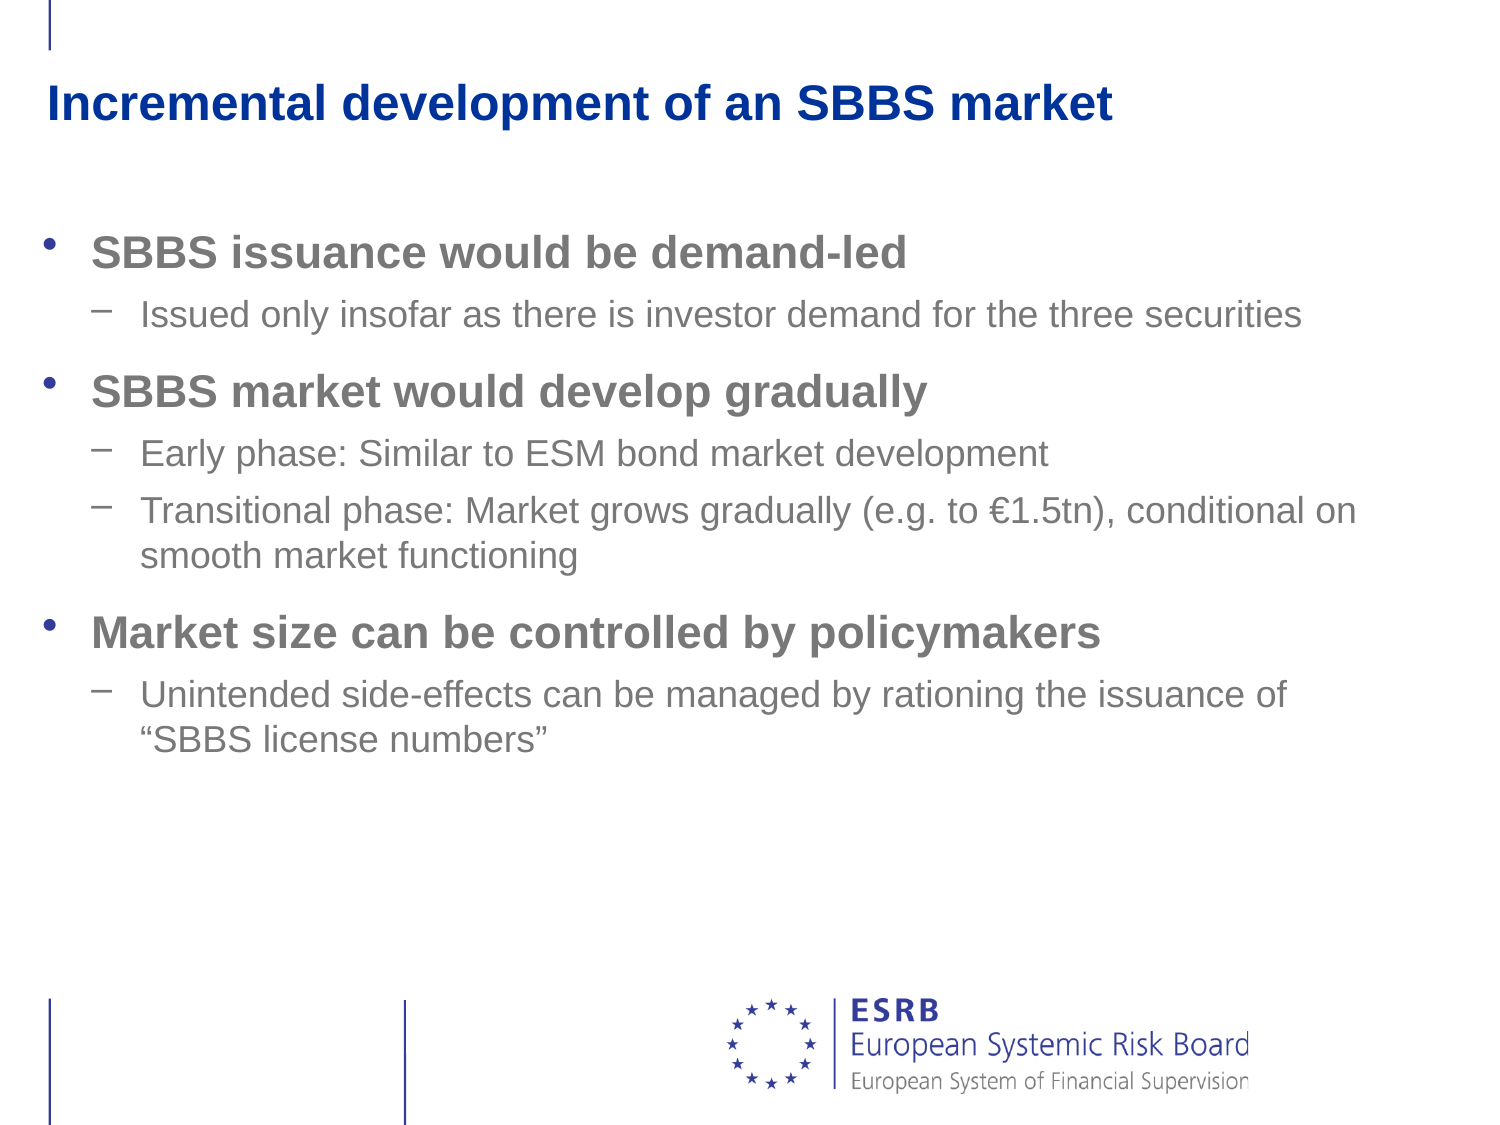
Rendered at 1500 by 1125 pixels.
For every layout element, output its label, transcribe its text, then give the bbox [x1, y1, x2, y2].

title Incremental development of an SBBS market [46, 73, 1457, 177]
list SBBS issuance would be demand-led Issued only insofar as there is investor demand for the three securities SBBS market would develop gradually Early phase: Similar to ESM bond market development Transitional phase: Market grows gradually (e.g. to €1.5tn), conditional on smooth market functioning Market size can be controlled by policymakers Unintended side-effects can be managed by rationing the issuance of “SBBS license numbers” [42, 222, 1500, 983]
picture [726, 998, 1249, 1094]
